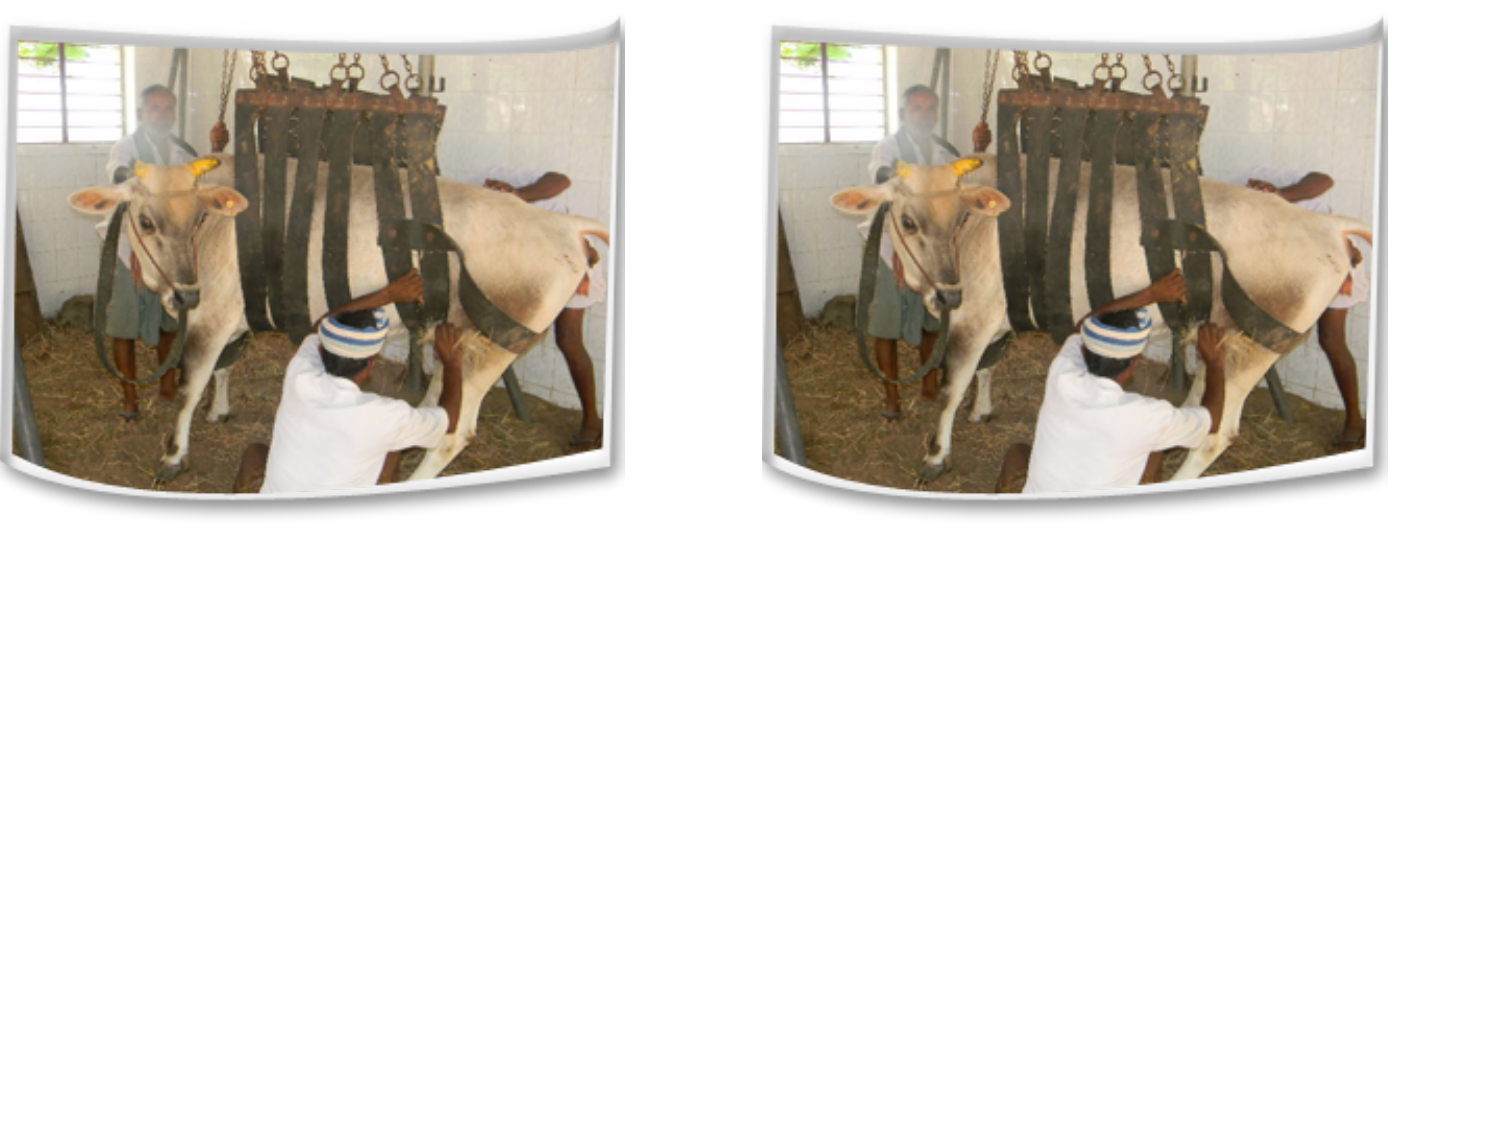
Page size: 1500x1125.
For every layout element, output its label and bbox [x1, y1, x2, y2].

picture [0, 0, 626, 536]
picture [762, 0, 1388, 536]
